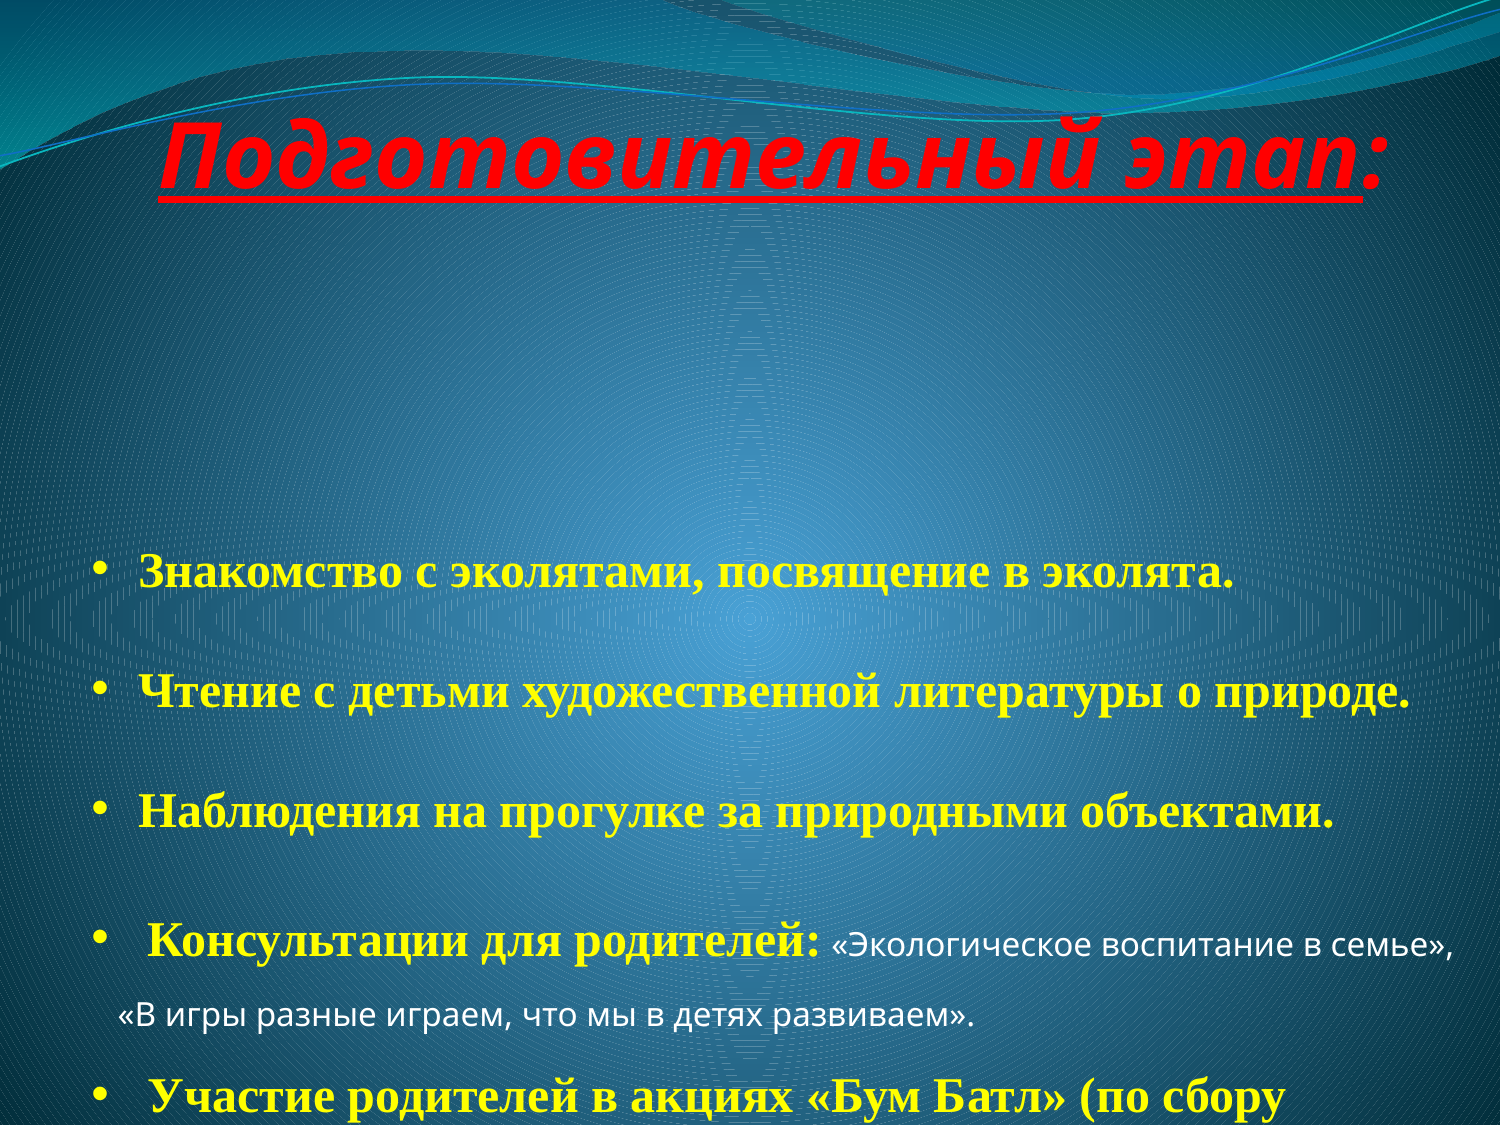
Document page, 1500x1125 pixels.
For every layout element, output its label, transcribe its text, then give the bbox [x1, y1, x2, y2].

text_box Подготовительный этап: Знакомство с эколятами, посвящение в эколята. Чтение с детьми художественной литературы о природе. Наблюдения на прогулке за природными объектами. Консультации для родителей: «Экологическое воспитание в семье», «В игры разные играем, что мы в детях развиваем». Участие родителей в акциях «Бум Батл» (по сбору макулатуры), «Кормушка». [76, 89, 1471, 1125]
